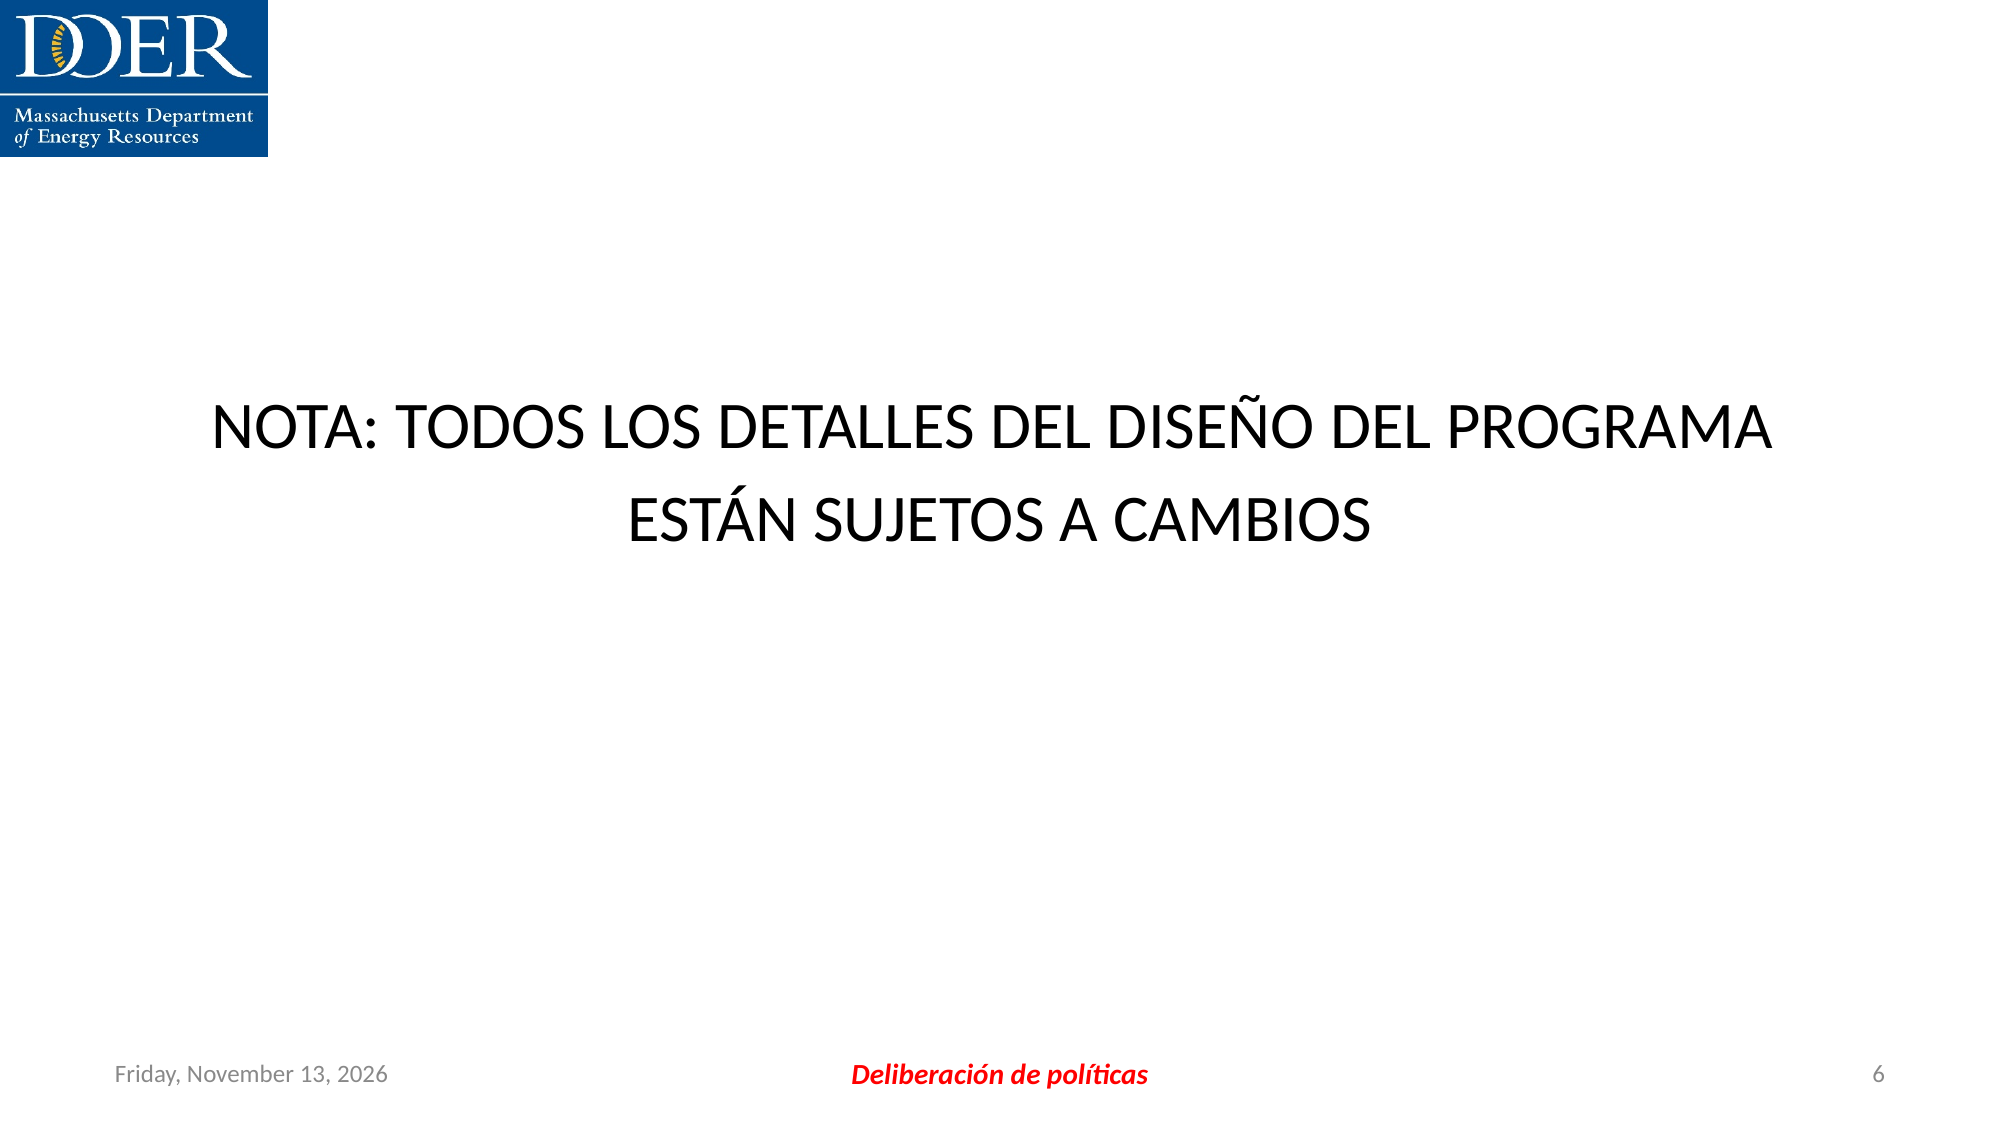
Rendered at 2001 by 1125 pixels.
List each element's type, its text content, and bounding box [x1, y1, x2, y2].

picture [0, 0, 268, 157]
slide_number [99, 1042, 567, 1103]
list NOTA: TODOS LOS DETALLES DEL DISEÑO DEL PROGRAMA ESTÁN SUJETOS A CAMBIOS [99, 187, 1900, 1005]
slide_number 6 [1433, 1042, 1900, 1103]
footer Deliberación de políticas [683, 1042, 1317, 1103]
